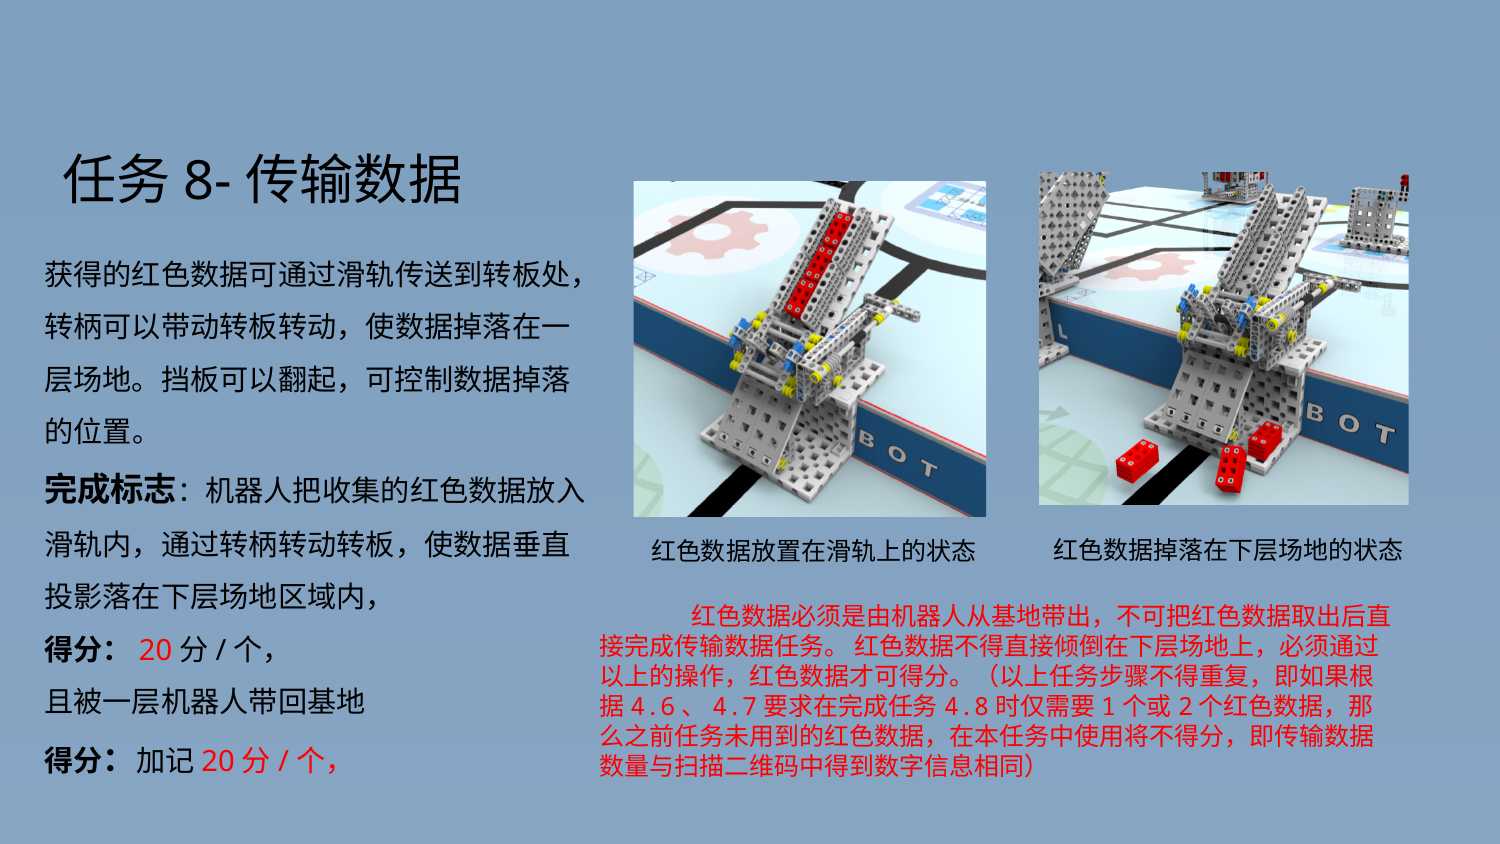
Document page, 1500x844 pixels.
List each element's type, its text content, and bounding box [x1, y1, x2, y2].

text_box 红色数据必须是由机器人从基地带出，不可把红色数据取出后直接完成传输数据任务。 红色数据不得直接倾倒在下层场地上，必须通过以上的操作，红色数据才可得分。（以上任务步骤不得重复，即如果根据4.6、4.7要求在完成任务4.8时仅需要1个或2个红色数据，那么之前任务未用到的红色数据，在本任务中使用将不得分，即传输数据数量与扫描二维码中得到数字信息相同） [584, 593, 1409, 788]
text_box 红色数据放置在滑轨上的状态 [605, 528, 1067, 573]
text_box 获得的红色数据可通过滑轨传送到转板处，转柄可以带动转板转动，使数据掉落在一层场地。挡板可以翻起，可控制数据掉落的位置。 完成标志：机器人把收集的红色数据放入滑轨内，通过转柄转动转板，使数据垂直投影落在下层场地区域内， 得分：20分/个， 且被一层机器人带回基地 得分：加记20分/个， [29, 231, 605, 786]
text_box 任务8-传输数据 [47, 138, 502, 218]
table_header 红色数据掉落在下层场地的状态 [951, 530, 1422, 564]
picture [1039, 172, 1409, 505]
picture [633, 181, 987, 517]
